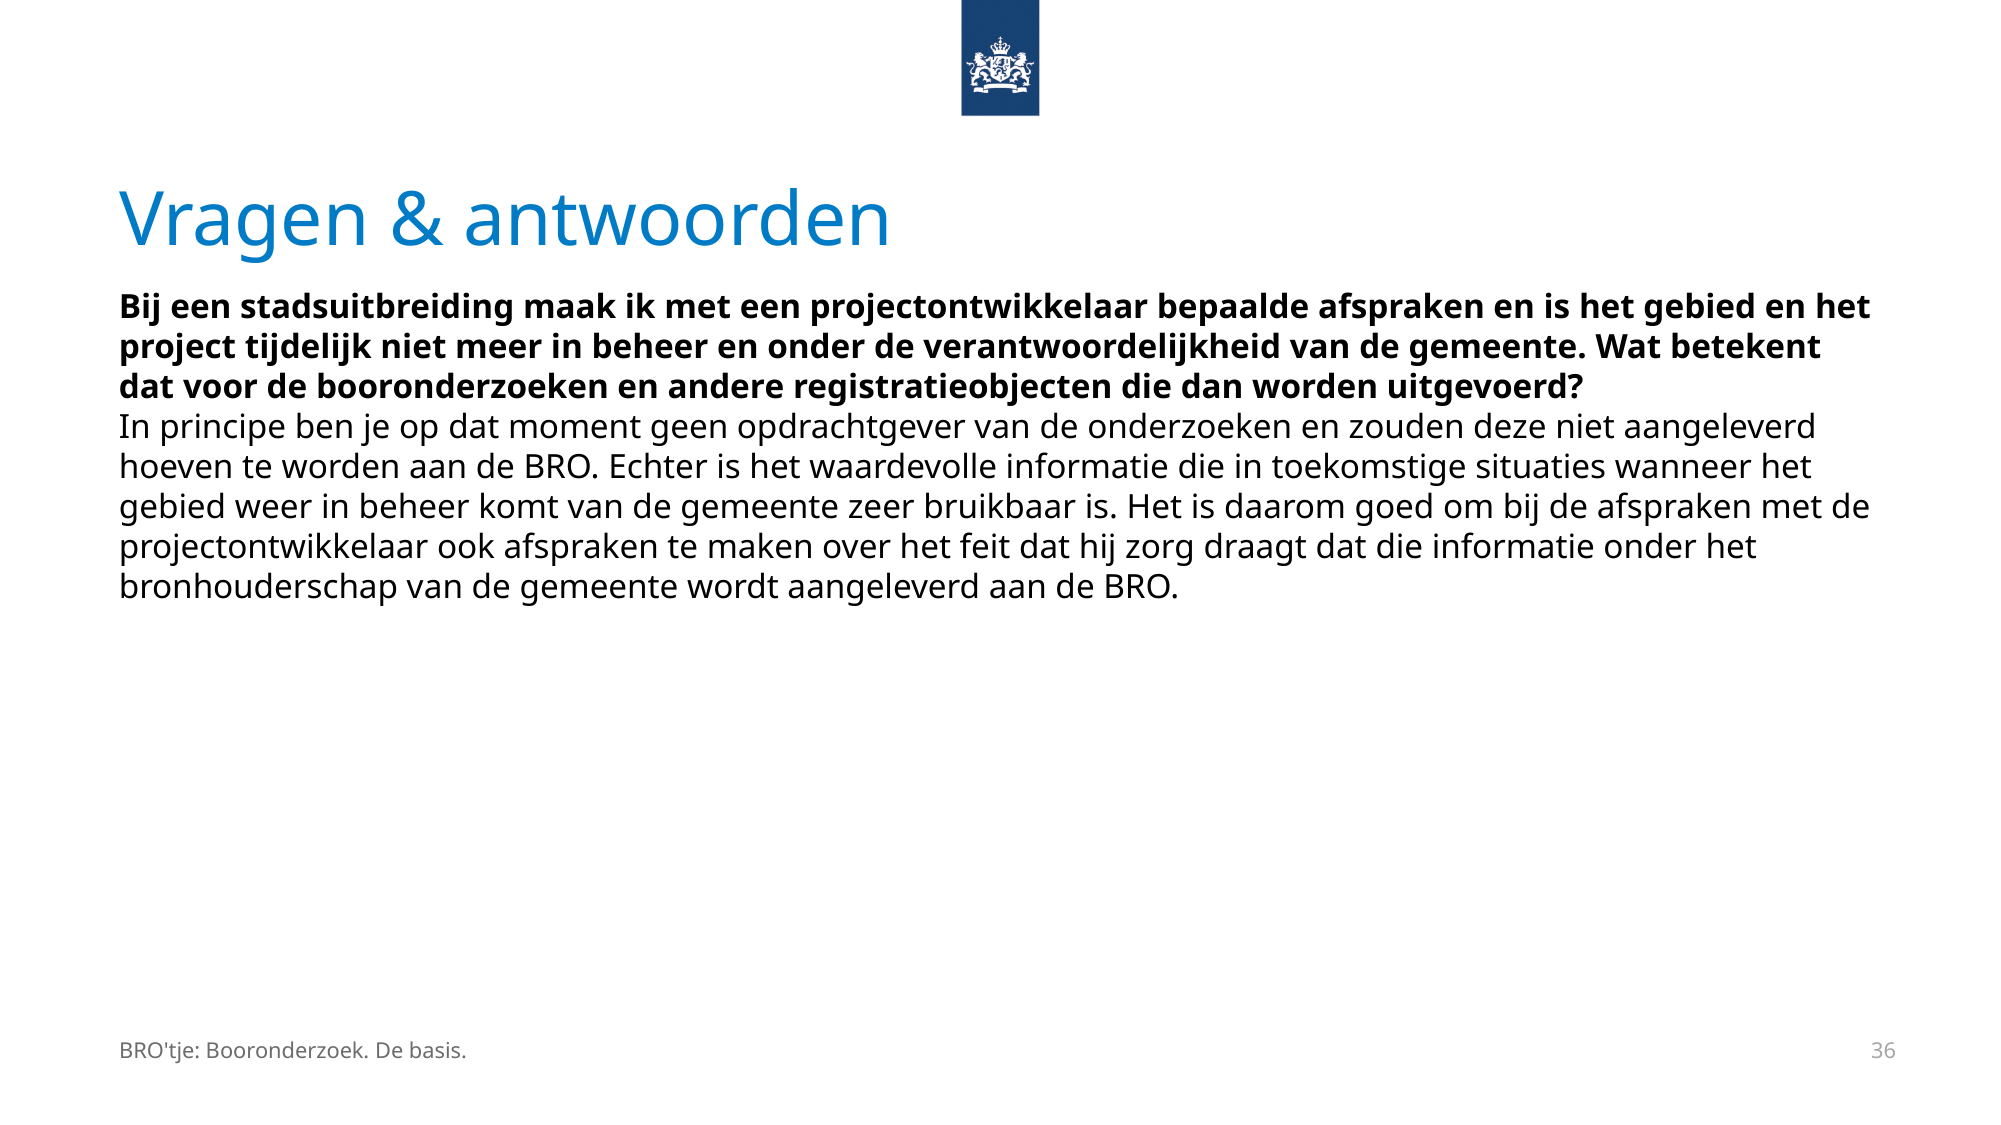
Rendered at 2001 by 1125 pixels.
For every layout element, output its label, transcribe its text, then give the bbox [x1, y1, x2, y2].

picture [0, 0, 2000, 174]
slide_number 36 [1074, 1020, 1897, 1074]
title Vragen & antwoorden [104, 172, 1897, 278]
footer BRO'tje: Booronderzoek. De basis. [104, 1020, 925, 1074]
text_box Bij een stadsuitbreiding maak ik met een projectontwikkelaar bepaalde afspraken en is het gebied en het project tijdelijk niet meer in beheer en onder de verantwoordelijkheid van de gemeente. Wat betekent dat voor de booronderzoeken en andere registratieobjecten die dan worden uitgevoerd? In principe ben je op dat moment geen opdrachtgever van de onderzoeken en zouden deze niet aangeleverd hoeven te worden aan de BRO. Echter is het waardevolle informatie die in toekomstige situaties wanneer het gebied weer in beheer komt van de gemeente zeer bruikbaar is. Het is daarom goed om bij de afspraken met de projectontwikkelaar ook afspraken te maken over het feit dat hij zorg draagt dat die informatie onder het bronhouderschap van de gemeente wordt aangeleverd aan de BRO. [104, 278, 1897, 653]
